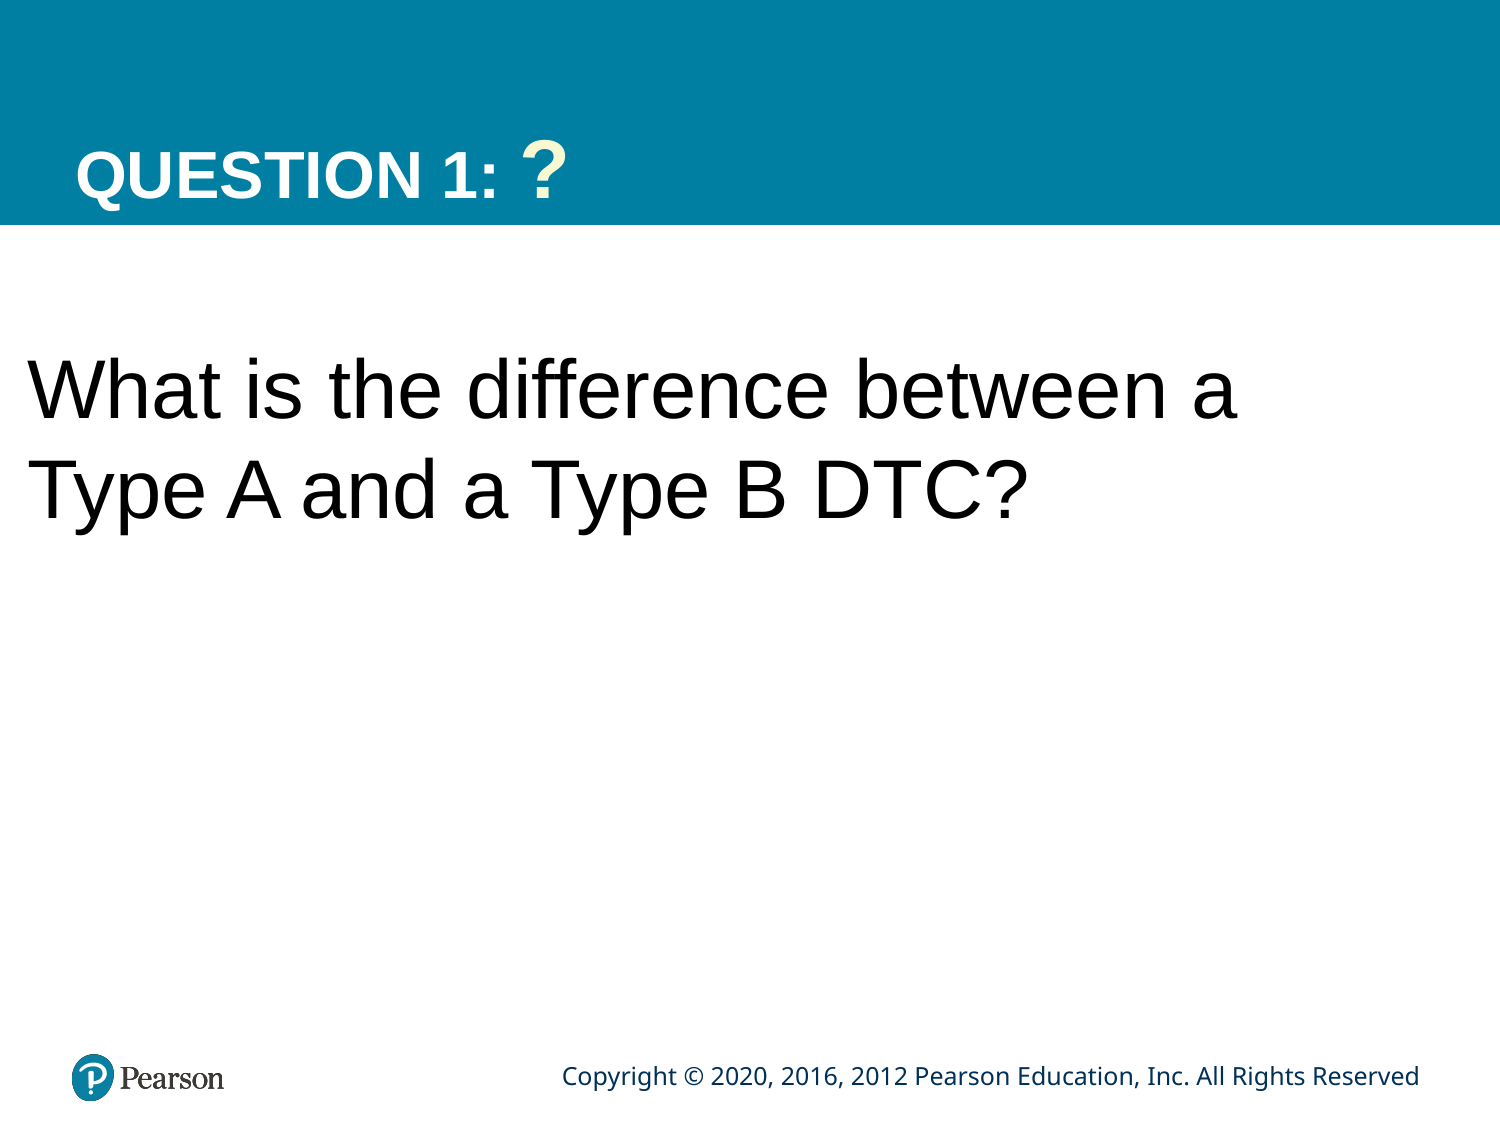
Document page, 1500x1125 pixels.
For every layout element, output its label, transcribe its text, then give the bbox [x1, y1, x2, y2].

title QUESTION 1: ? [75, 35, 1425, 216]
picture [72, 1054, 87, 1070]
text_box What is the difference between a Type A and a Type B DTC? [12, 327, 1413, 543]
picture [98, 1054, 224, 1101]
picture [72, 1088, 83, 1101]
picture [80, 1063, 106, 1088]
